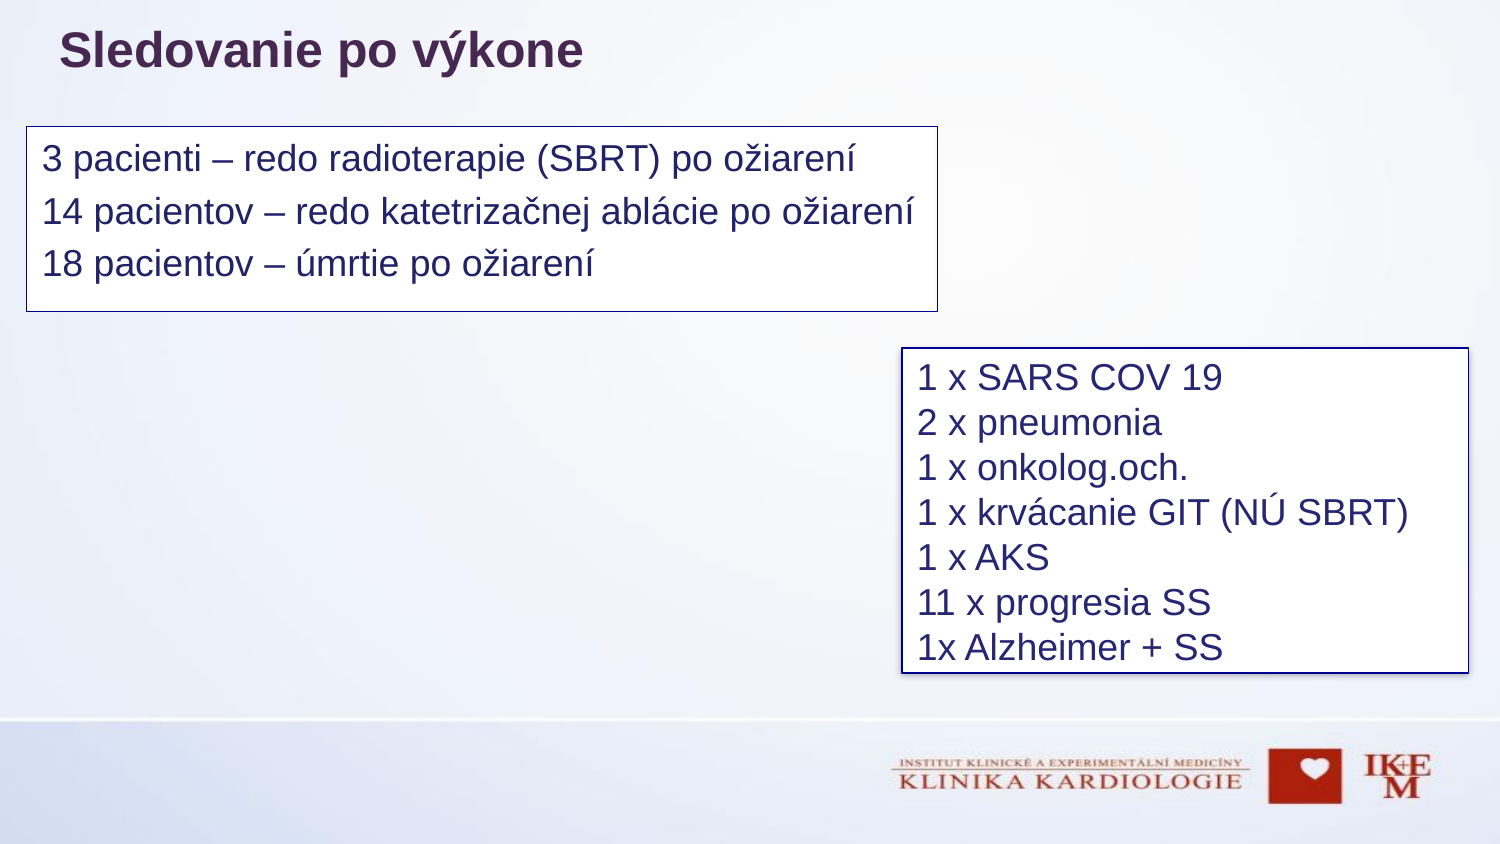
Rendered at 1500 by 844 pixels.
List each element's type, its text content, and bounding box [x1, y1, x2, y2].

text_box 1 x SARS COV 19 2 x pneumonia 1 x onkolog.och. 1 x krvácanie GIT (NÚ SBRT) 1 x AKS 11 x progresia SS 1x Alzheimer + SS [901, 347, 1469, 674]
picture [0, 0, 1500, 844]
title Sledovanie po výkone [44, 12, 653, 82]
list 3 pacienti – redo radioterapie (SBRT) po ožiarení 14 pacientov – redo katetrizačnej ablácie po ožiarení 18 pacientov – úmrtie po ožiarení [26, 126, 938, 312]
